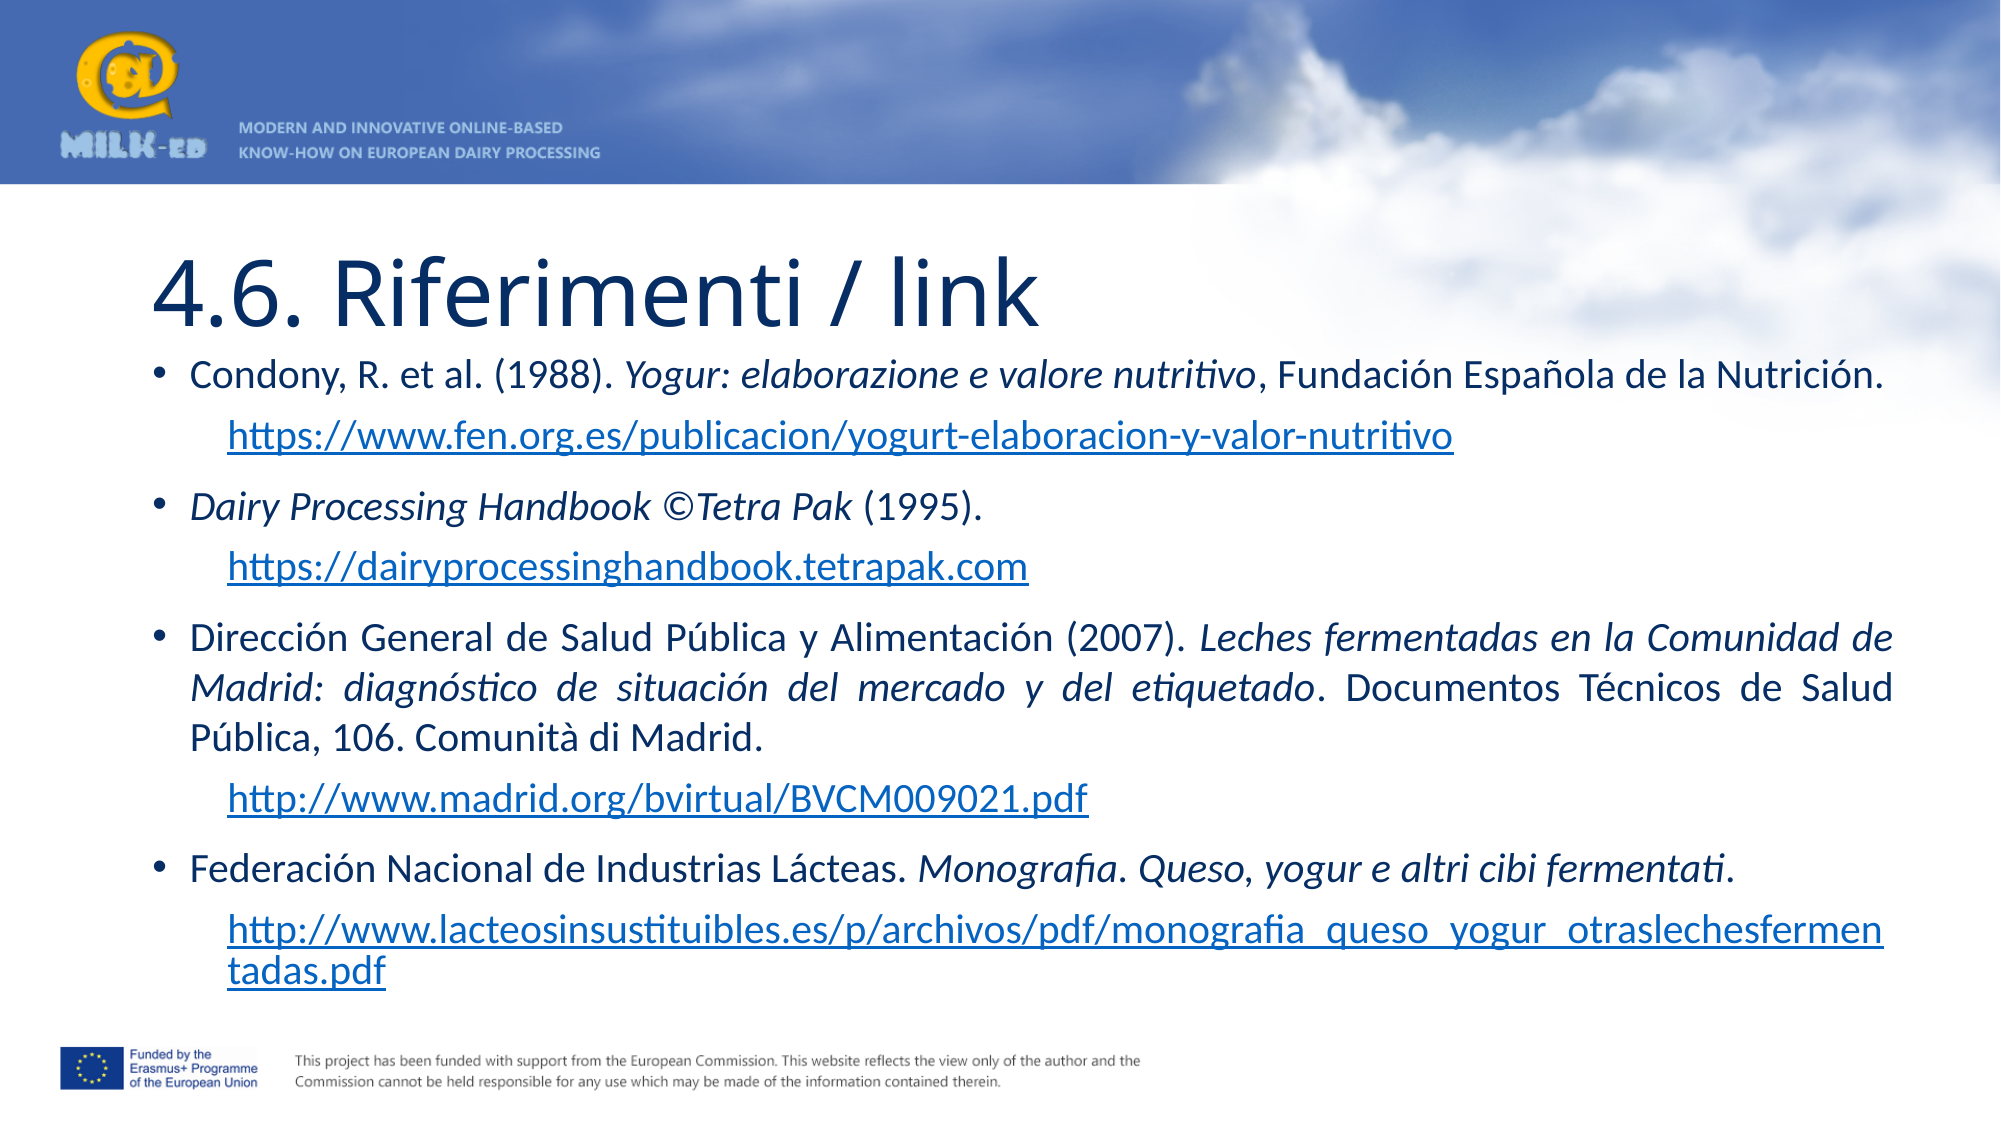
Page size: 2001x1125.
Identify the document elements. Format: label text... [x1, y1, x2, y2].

picture [0, 0, 2001, 1125]
title 4.6. Riferimenti / link [137, 188, 1735, 339]
text_box Condony, R. et al. (1988). Yogur: elaborazione e valore nutritivo, Fundación Española de la Nutrición. https://www.fen.org.es/publicacion/yogurt-elaboracion-y-valor-nutritivo Dairy Processing Handbook ©Tetra Pak (1995). https://dairyprocessinghandbook.tetrapak.com Dirección General de Salud Pública y Alimentación (2007). Leches fermentadas en la Comunidad de Madrid: diagnóstico de situación del mercado y del etiquetado. Documentos Técnicos de Salud Pública, 106. Comunità di Madrid. http://www.madrid.org/bvirtual/BVCM009021.pdf Federación Nacional de Industrias Lácteas. Monografia. Queso, yogur e altri cibi fermentati. http://www.lacteosinsustituibles.es/p/archivos/pdf/monografia_queso_yogur_otraslechesfermentadas.pdf [137, 339, 1910, 1039]
